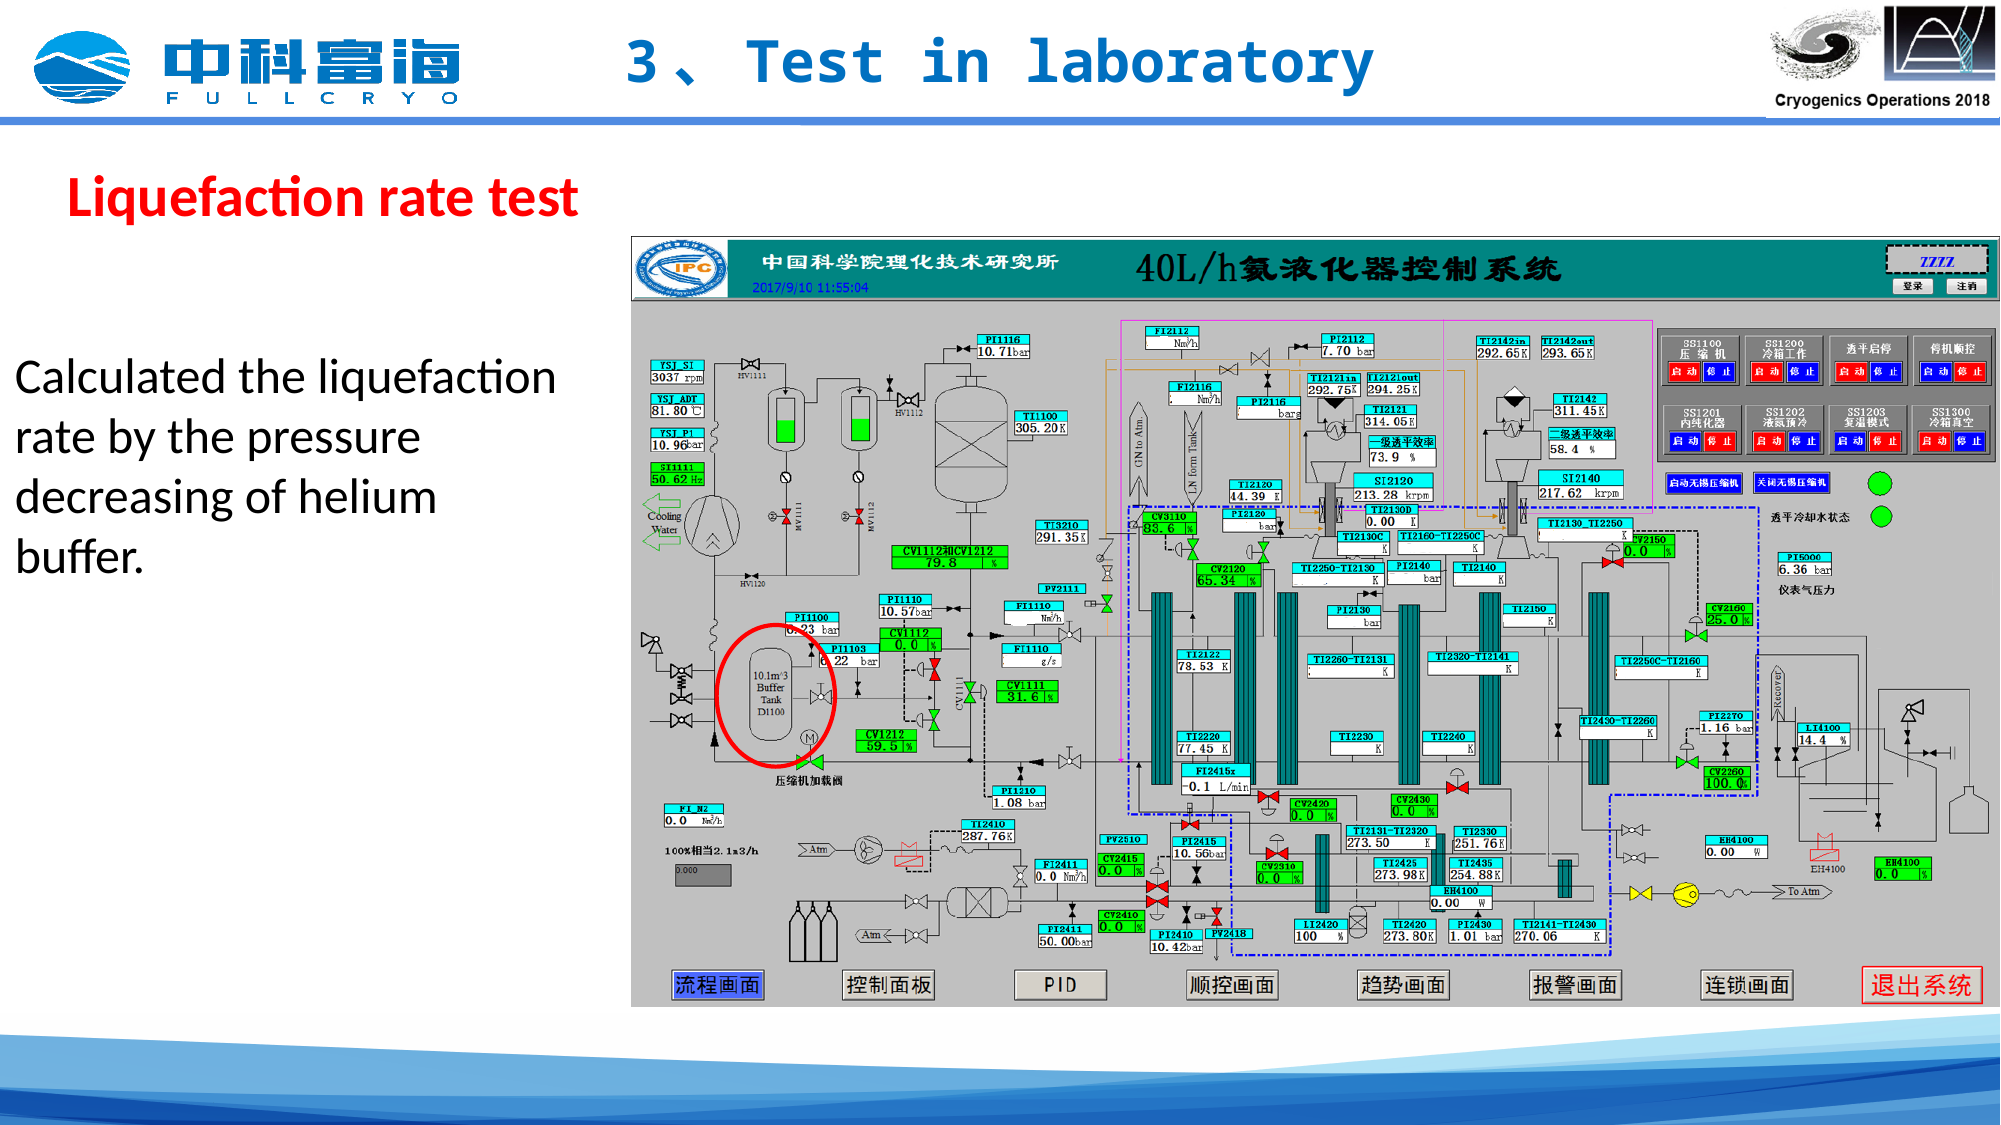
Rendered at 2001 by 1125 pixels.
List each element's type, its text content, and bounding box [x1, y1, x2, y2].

picture [631, 236, 2000, 1007]
picture [0, 1013, 2000, 1125]
text_box 3、Test in laboratory [0, 11, 2000, 116]
text_box Calculated the liquefaction rate by the pressure decreasing of helium buffer. [0, 336, 585, 592]
picture [1766, 0, 1999, 11]
text_box Liquefaction rate test [53, 150, 595, 236]
